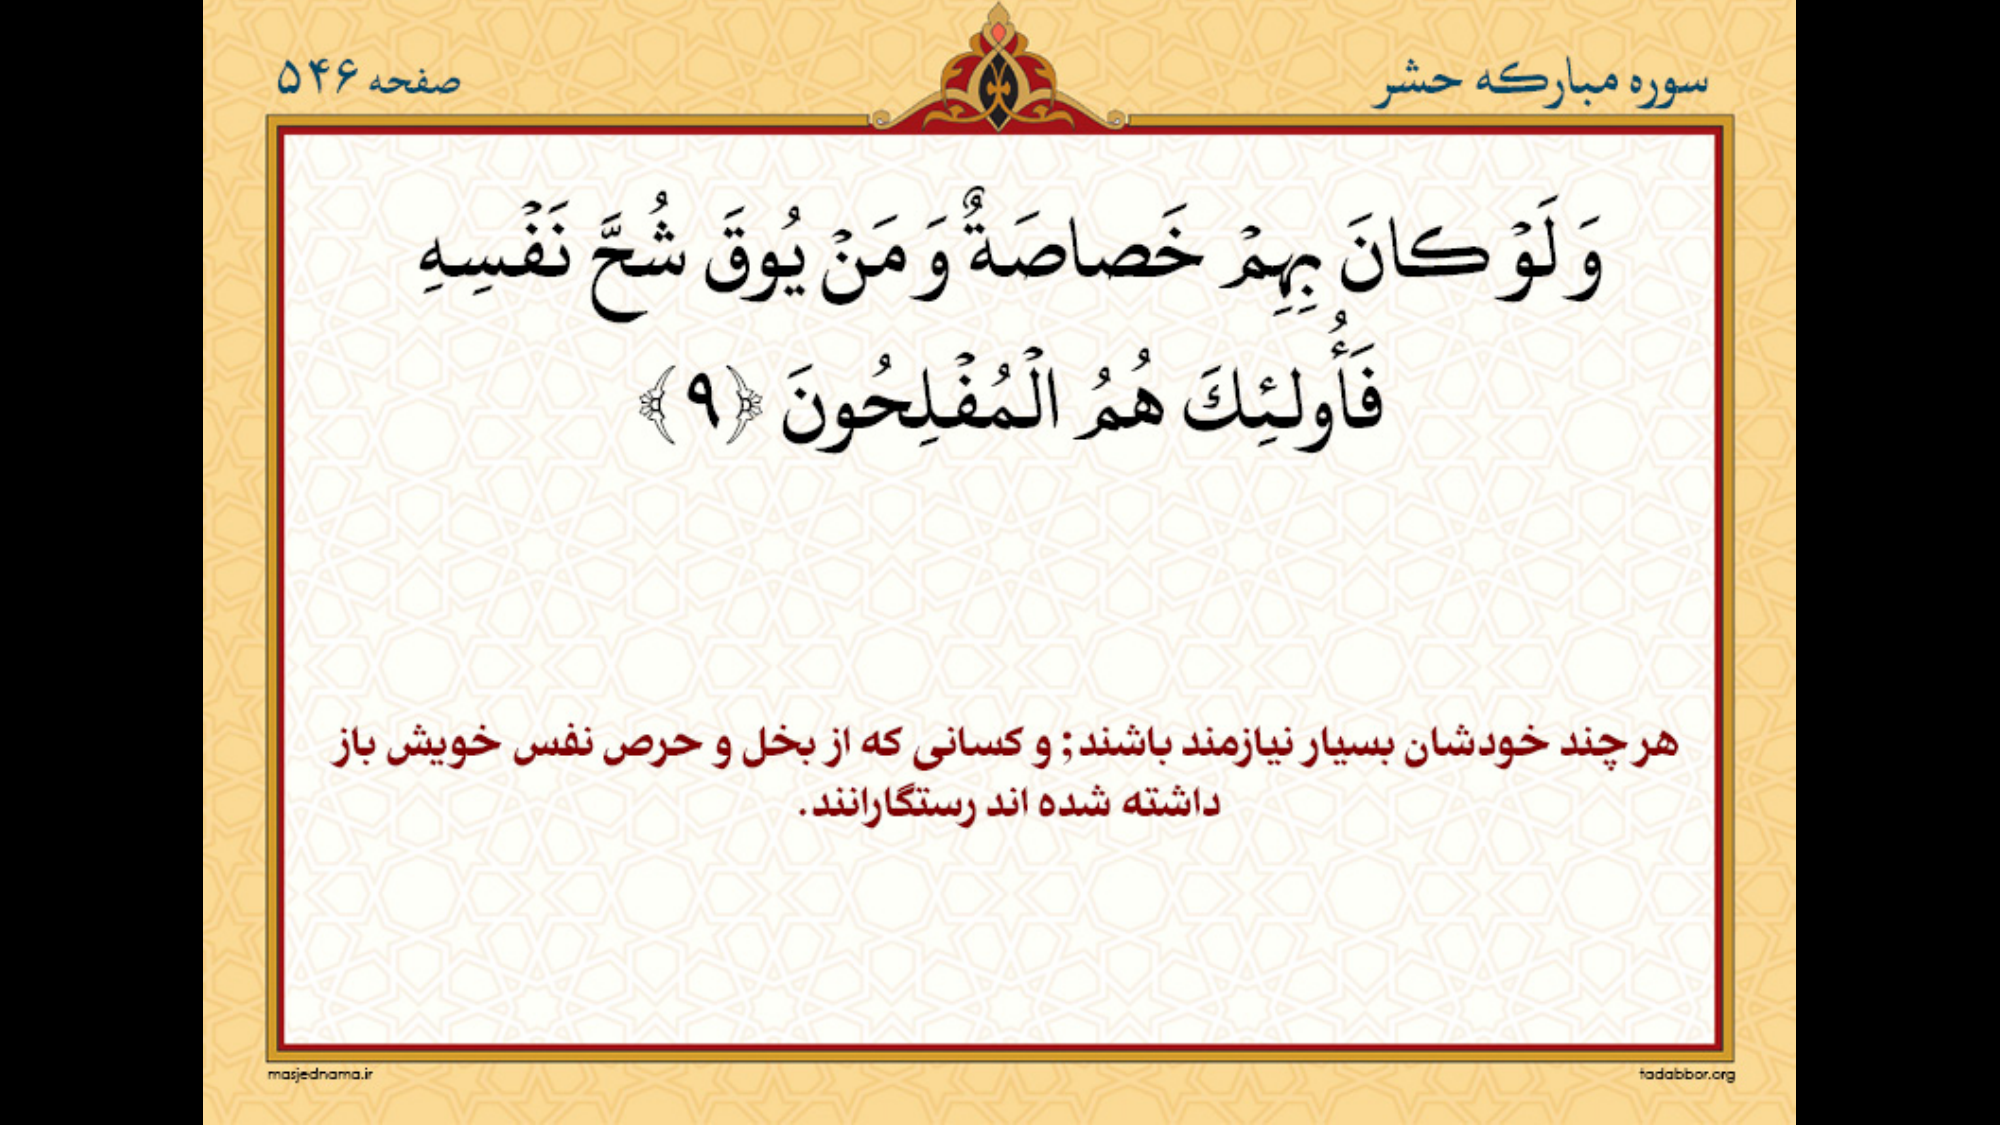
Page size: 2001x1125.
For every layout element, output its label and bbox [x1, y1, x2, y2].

picture [203, 0, 1796, 1125]
